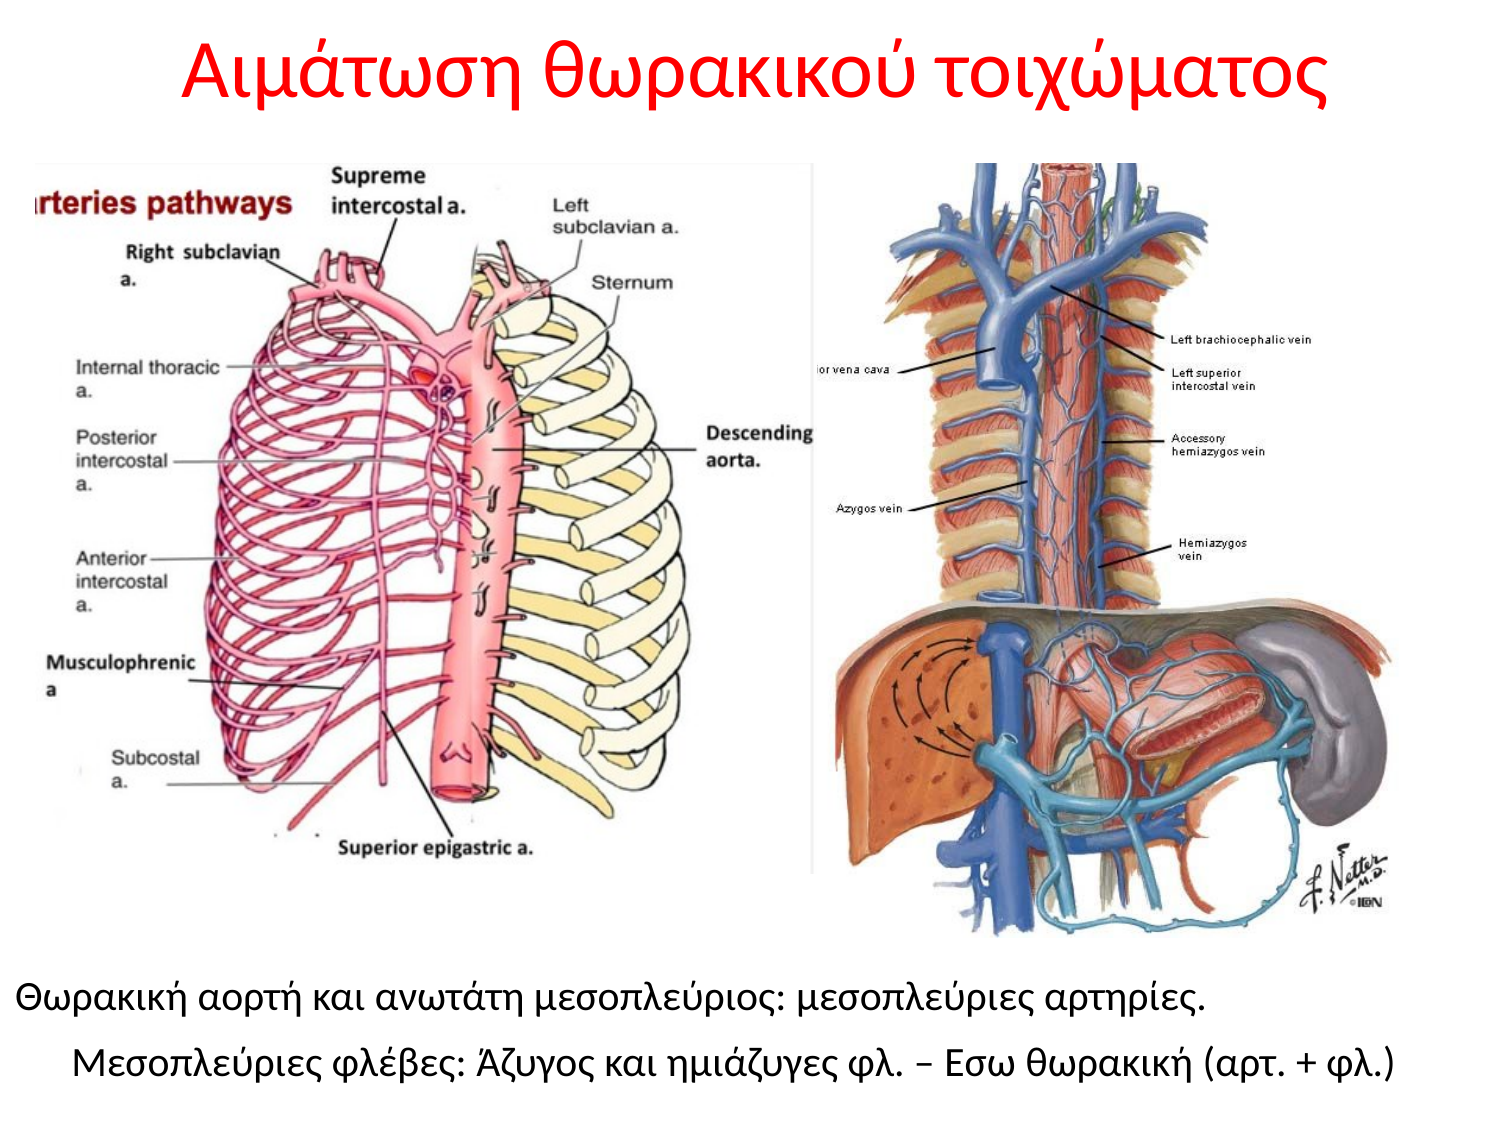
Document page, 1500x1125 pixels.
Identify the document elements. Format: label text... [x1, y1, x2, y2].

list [771, 163, 1407, 938]
title Αιμάτωση θωρακικού τοιχώματος [46, 0, 1466, 130]
picture [34, 163, 817, 874]
list Θωρακική αορτή και ανωτάτη μεσοπλεύριος: μεσοπλεύριες αρτηρίες. Μεσοπλεύριες φλέβες: Άζυγος και ημιάζυγες φλ. – Εσω θωρακική (αρτ. + φλ.) [0, 960, 1466, 1125]
